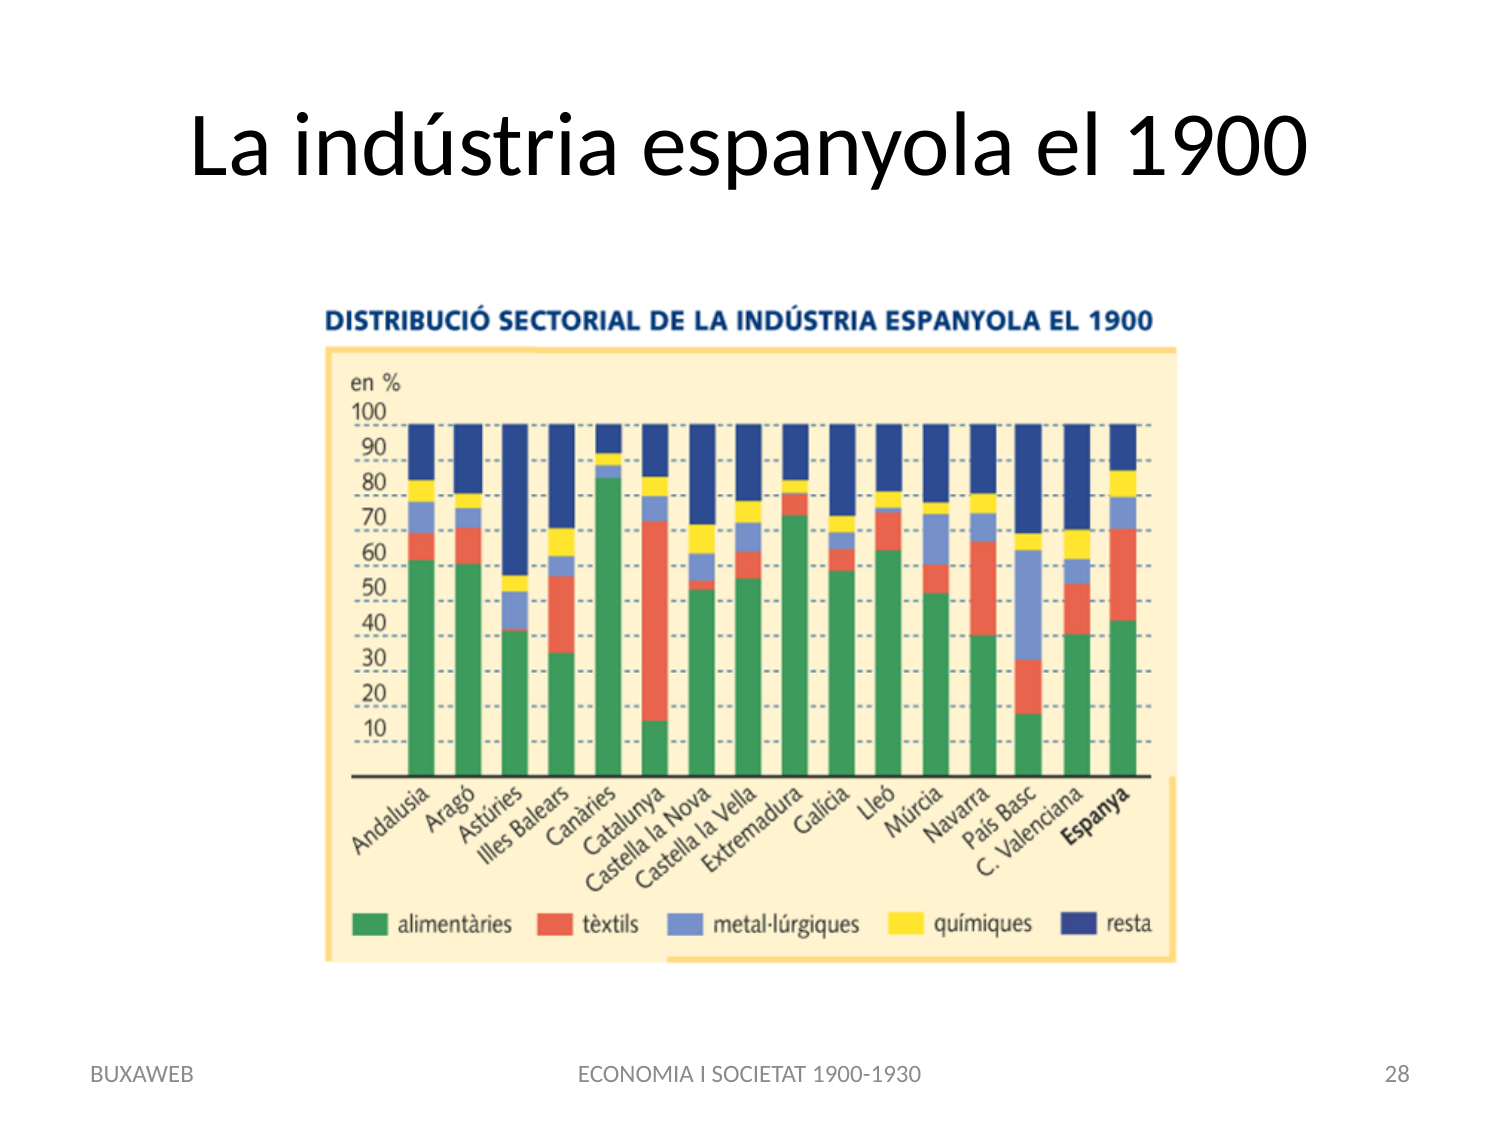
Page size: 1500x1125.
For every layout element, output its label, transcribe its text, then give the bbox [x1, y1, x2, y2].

footer ECONOMIA I SOCIETAT 1900-1930 [512, 1042, 988, 1103]
slide_number 28 [1074, 1042, 1425, 1103]
slide_number BUXAWEB [75, 1042, 425, 1103]
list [295, 279, 1205, 989]
title La indústria espanyola el 1900 [75, 45, 1425, 233]
